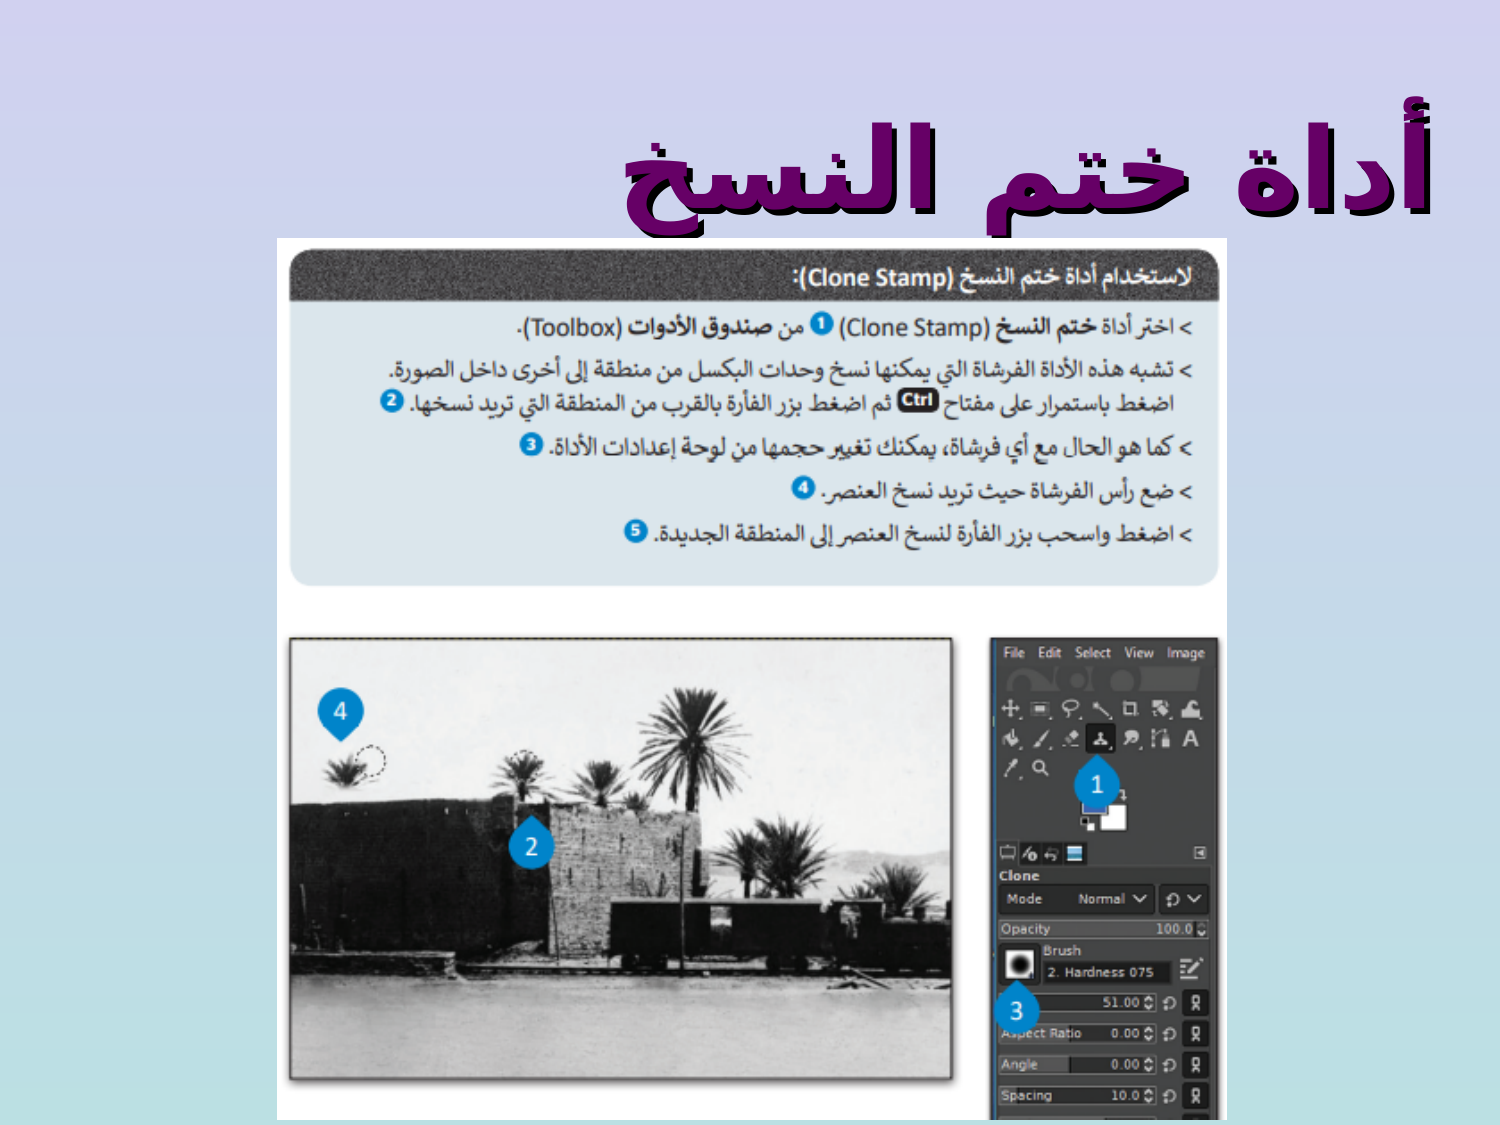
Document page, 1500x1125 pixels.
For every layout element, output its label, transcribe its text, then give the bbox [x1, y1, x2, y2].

text_box أداة ختم النسخ [99, 70, 1450, 258]
picture [74, 238, 1425, 1120]
